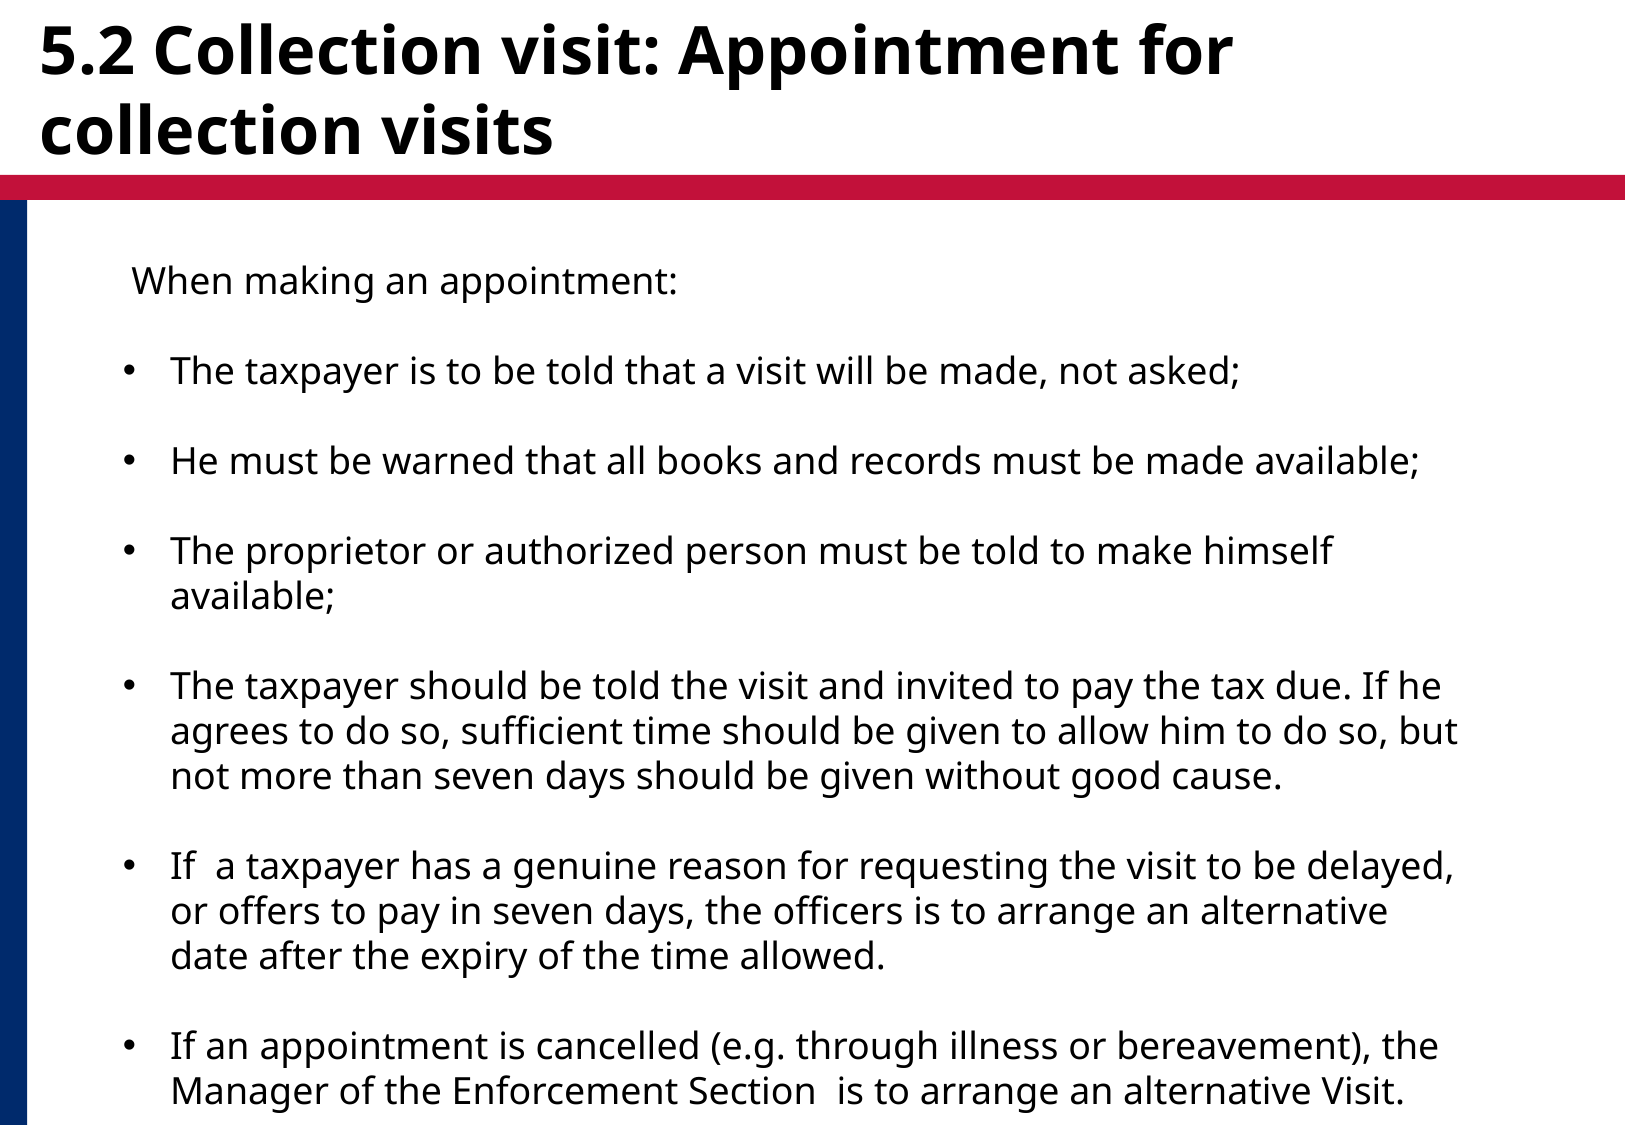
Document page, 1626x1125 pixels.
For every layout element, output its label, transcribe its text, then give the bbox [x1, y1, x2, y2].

title 5.2 Collection visit: Appointment for collection visits [24, 37, 1477, 138]
text_box When making an appointment: The taxpayer is to be told that a visit will be made, not asked; He must be warned that all books and records must be made available; The proprietor or authorized person must be told to make himself available; The taxpayer should be told the visit and invited to pay the tax due. If he agrees to do so, sufficient time should be given to allow him to do so, but not more than seven days should be given without good cause. If a taxpayer has a genuine reason for requesting the visit to be delayed, or offers to pay in seven days, the officers is to arrange an alternative date after the expiry of the time allowed. If an appointment is cancelled (e.g. through illness or bereavement), the Manager of the Enforcement Section is to arrange an alternative Visit. Cancelled visits are to be recorded in the taxpayer file and he is to be visited at the earliest possible opportunity. [108, 249, 1476, 1125]
